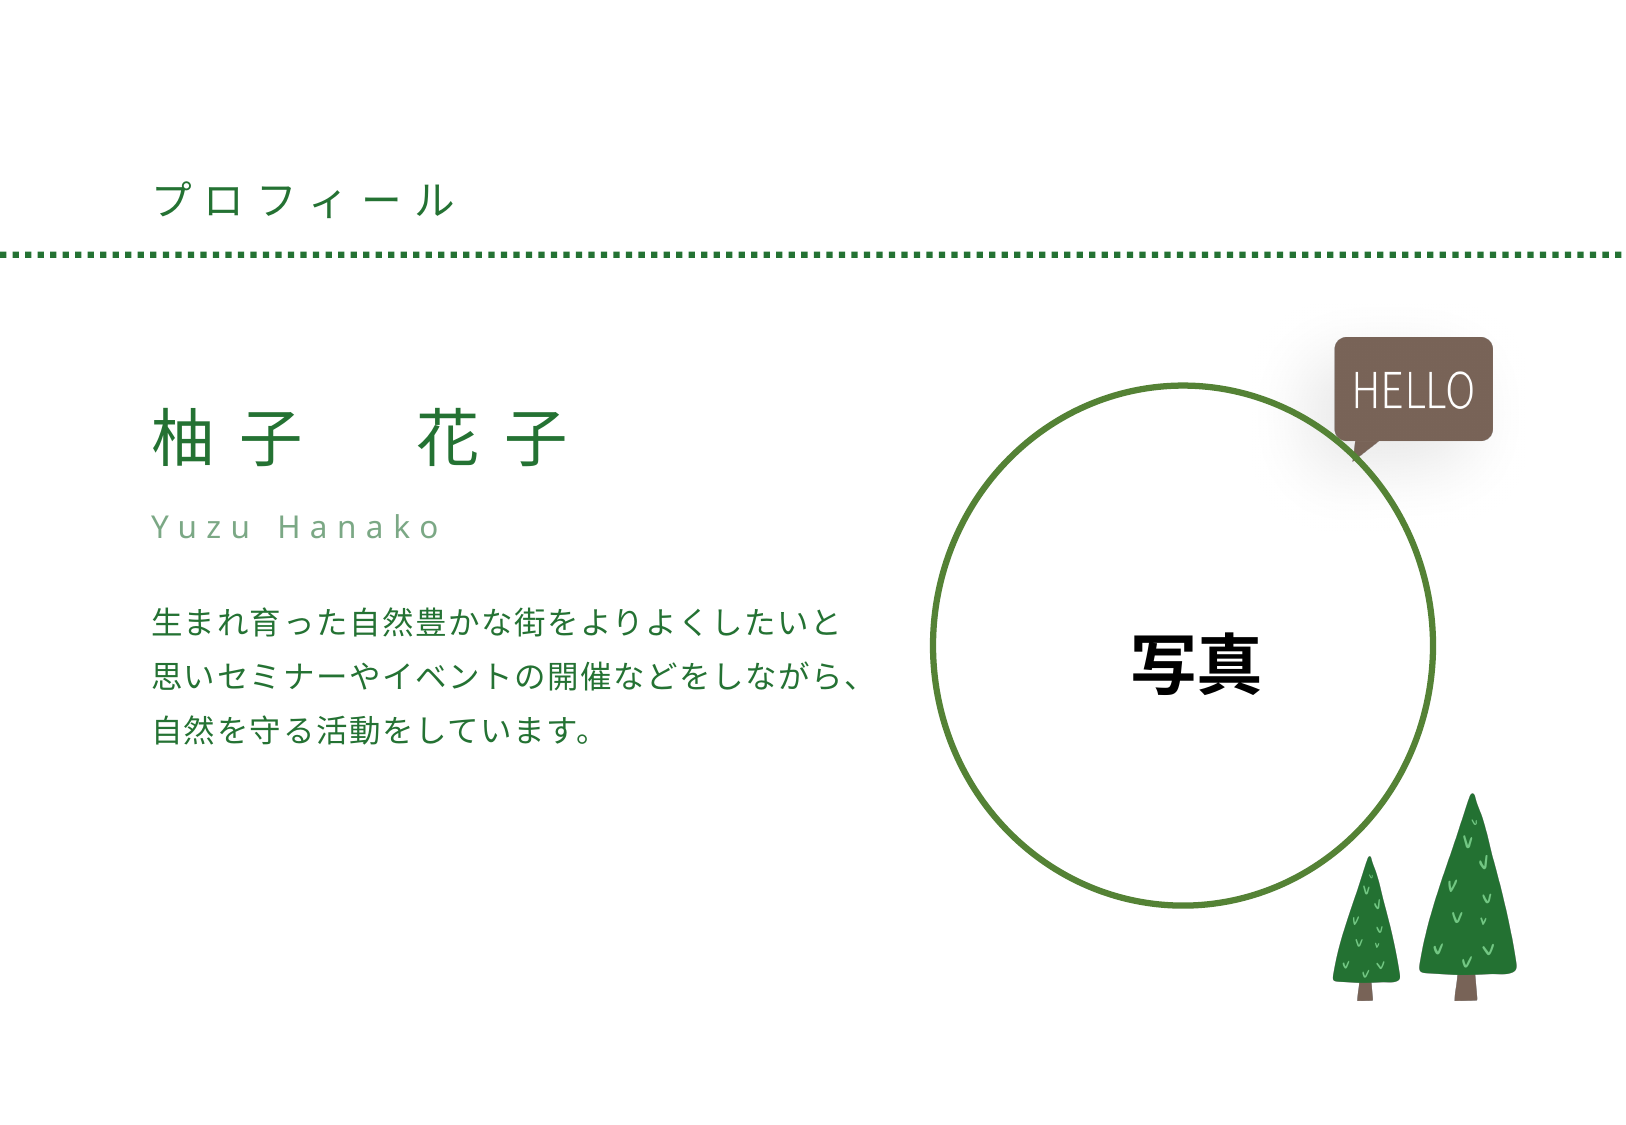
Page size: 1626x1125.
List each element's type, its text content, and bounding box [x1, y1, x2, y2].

text_box Yuzu Hanako [150, 500, 868, 545]
text_box 写真 [1115, 615, 1279, 710]
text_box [1331, 793, 1518, 1001]
text_box [931, 384, 1435, 907]
text_box プロフィール [150, 166, 1383, 224]
text_box 生まれ育った自然豊かな街をよりよくしたいと思いセミナーやイベントの開催などをしながら、自然を守る活動をしています。 [150, 587, 868, 749]
text_box 柚子 花子 [150, 385, 868, 474]
text_box [1250, 302, 1527, 544]
